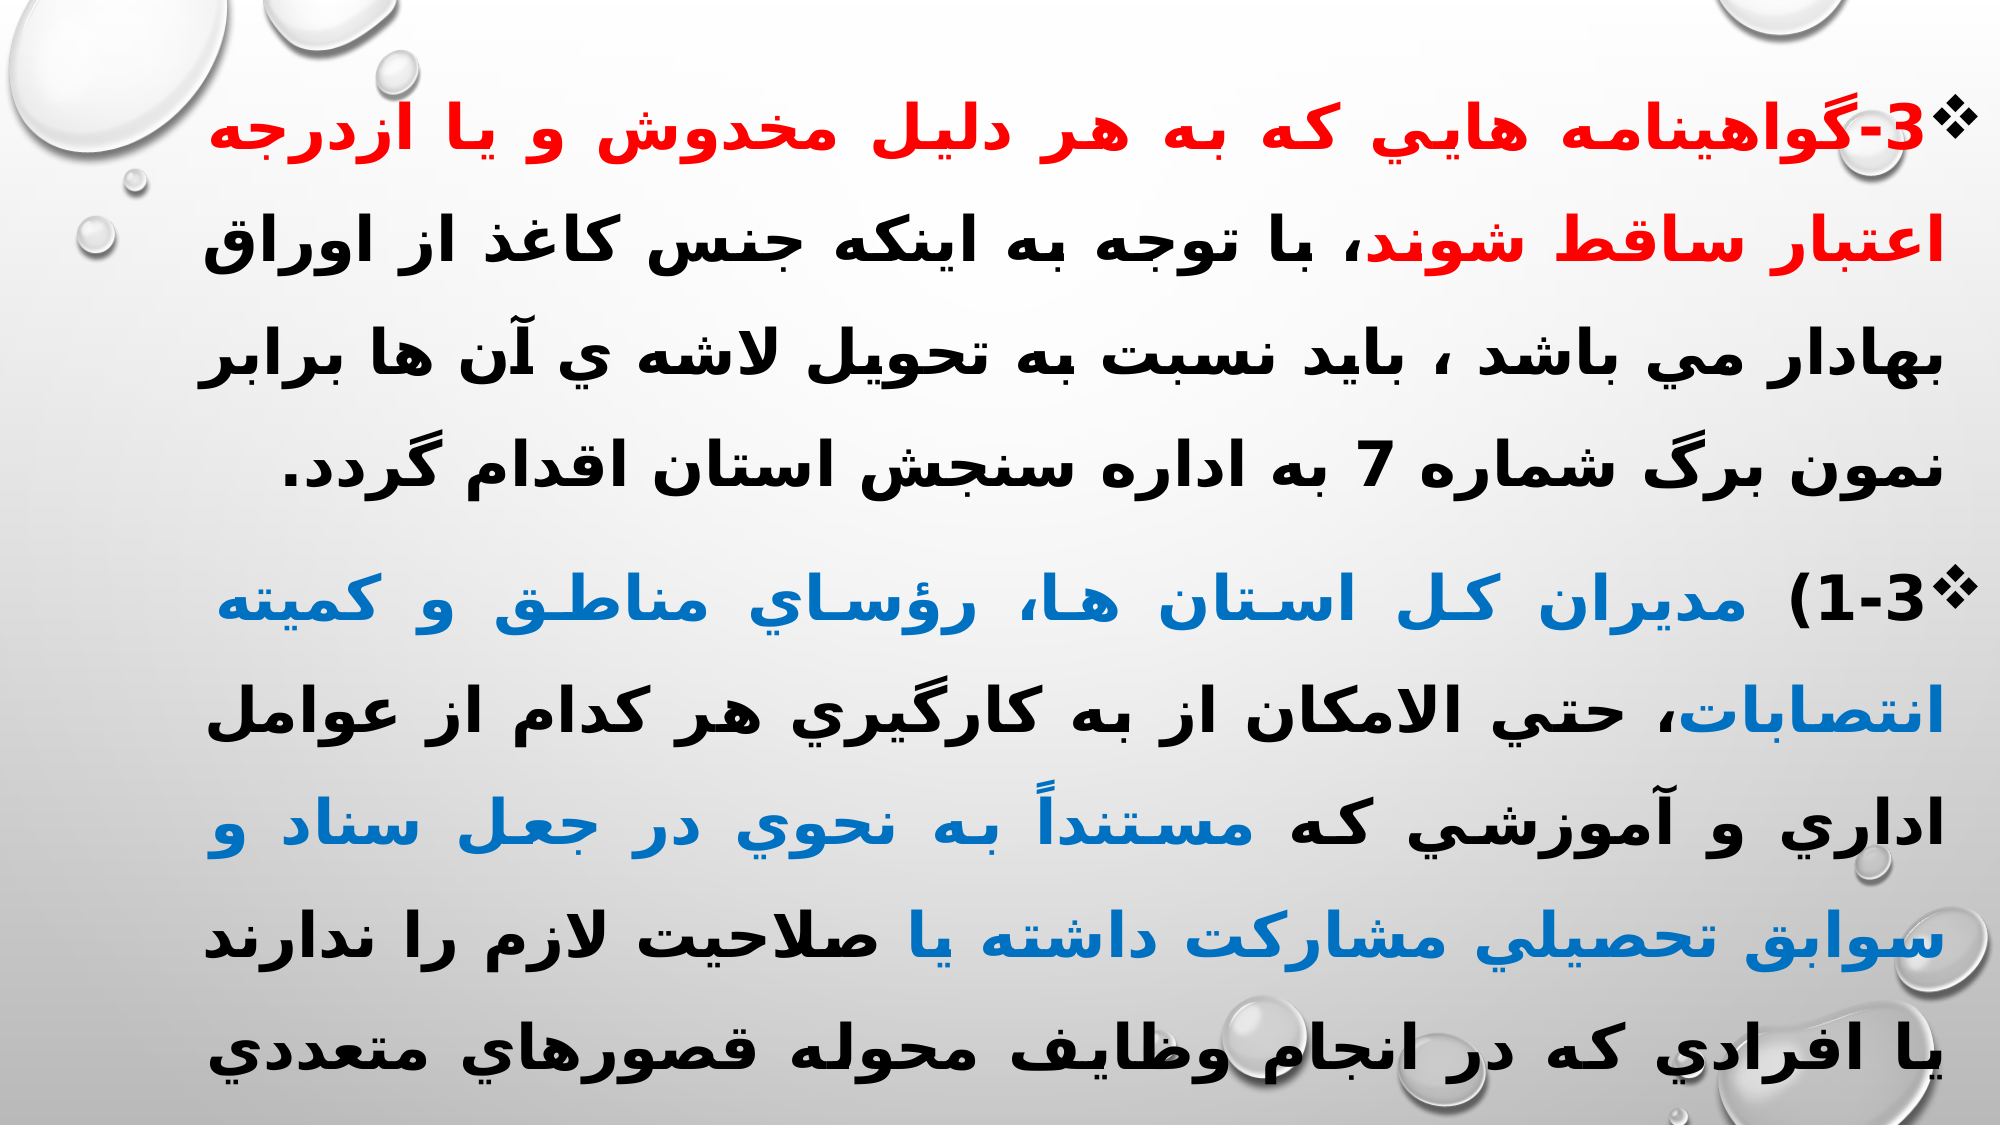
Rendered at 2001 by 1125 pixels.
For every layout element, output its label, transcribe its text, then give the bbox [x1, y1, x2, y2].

picture [0, 0, 2000, 1125]
list 3-گواهينامه هايي كه به هر دليل مخدوش و يا ازدرجه اعتبار ساقط شوند، با توجه به اينكه جنس كاغذ از اوراق بهادار مي باشد ، بايد نسبت به تحويل لاشه ي آن ها برابر نمون برگ شماره 7 به اداره سنجش استان اقدام گردد. 1-3) مديران كل استان ها، رؤساي مناطق و كميته انتصابات، حتي الامكان از به كارگيري هر كدام از عوامل اداري و آموزشي كه مستنداً به نحوي در جعل سناد و سوابق تحصيلي مشاركت داشته يا صلاحيت لازم را ندارند يا افرادي كه در انجام وظايف محوله قصورهاي متعددي داشته اند در سمت هايي نظیر مدير/ معاون مدرسه، مسؤول ثبت نمرات و كارشناسي هاي سنجش و ارزشيابي تحصيلي مناطق و استان و ... خودداري نمايند. [185, 42, 2000, 1080]
